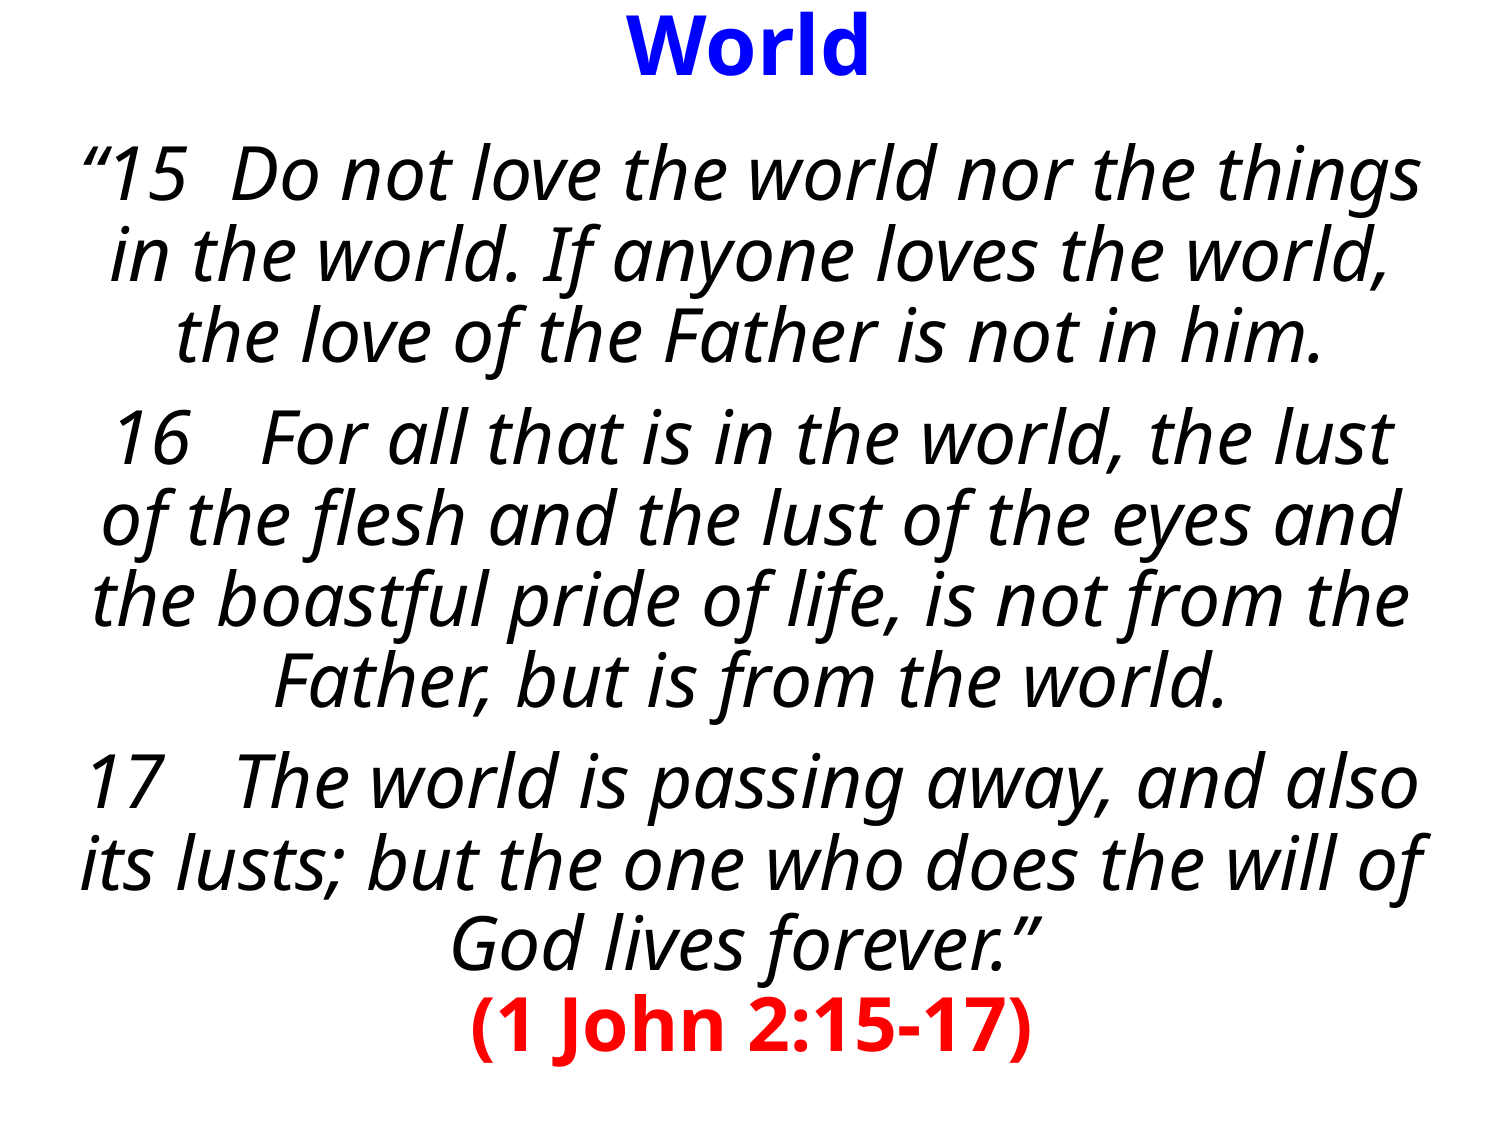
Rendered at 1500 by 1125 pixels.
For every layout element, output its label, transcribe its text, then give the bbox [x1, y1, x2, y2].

subtitle “15 Do not love the world nor the things in the world. If anyone loves the world, the love of the Father is not in him. 16 For all that is in the world, the lust of the flesh and the lust of the eyes and the boastful pride of life, is not from the Father, but is from the world. 17 The world is passing away, and also its lusts; but the one who does the will of God lives forever.” (1 John 2:15-17) [54, 128, 1450, 1110]
title Do Not Love The World [288, 0, 1212, 101]
